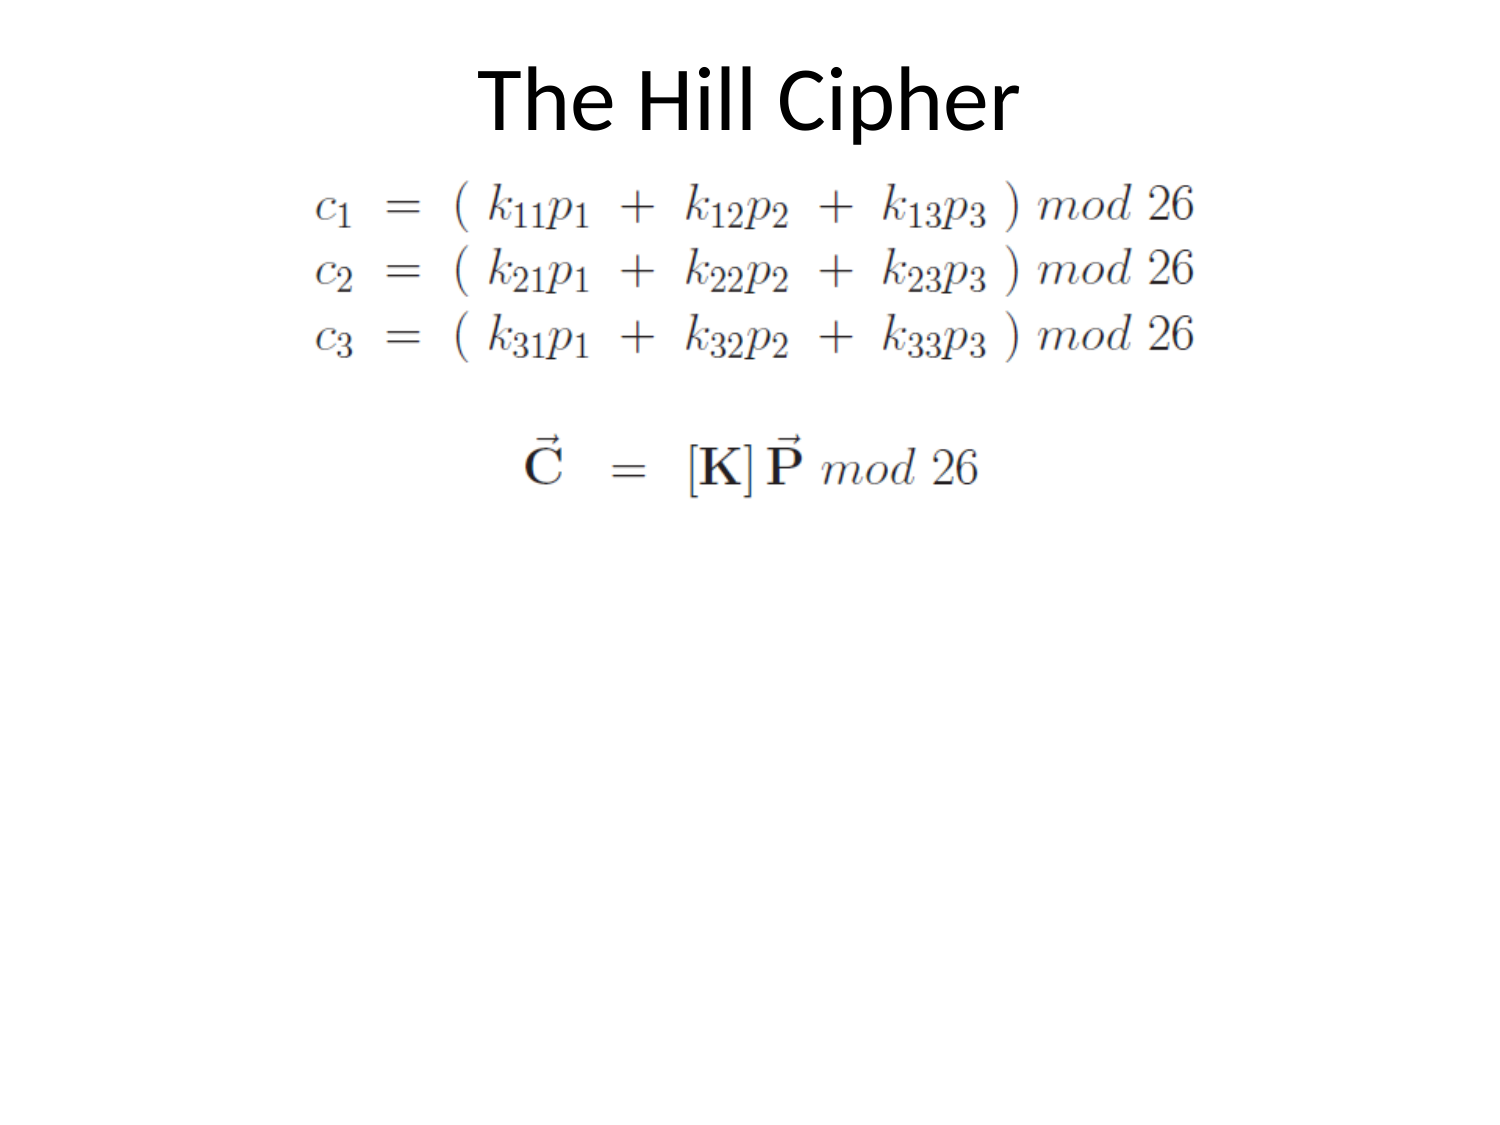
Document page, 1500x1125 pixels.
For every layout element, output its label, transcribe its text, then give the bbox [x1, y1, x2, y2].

picture [507, 424, 993, 507]
picture [298, 162, 1201, 370]
title The Hill Cipher [75, 12, 1425, 175]
